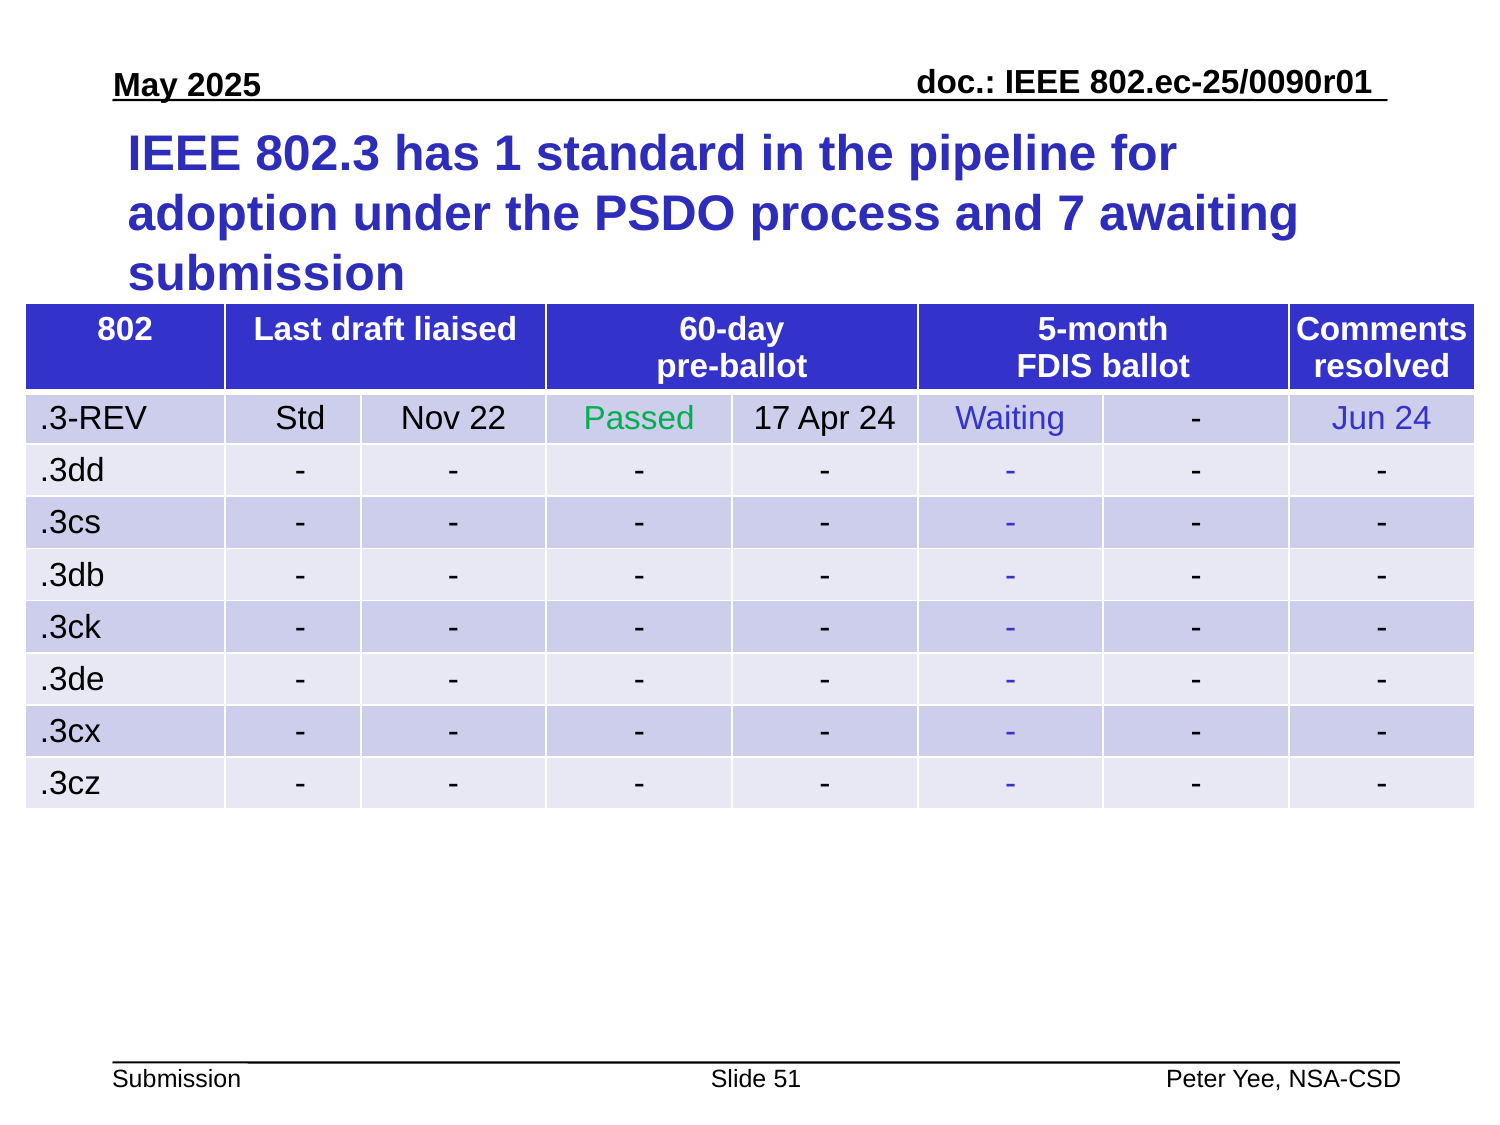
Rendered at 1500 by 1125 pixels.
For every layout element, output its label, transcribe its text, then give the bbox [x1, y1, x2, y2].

table_cell 17 Apr 24 [733, 395, 917, 443]
table_cell - [547, 445, 731, 495]
table_cell Waiting [919, 395, 1102, 443]
table_header 60-day pre-ballot [547, 304, 917, 389]
title IEEE 802.3 has 1 standard in the pipeline for adoption under the PSDO process and 7 awaiting submission [112, 112, 1388, 288]
table_cell - [362, 758, 545, 808]
table_header 5-month FDIS ballot [919, 304, 1288, 389]
table_cell - [1290, 601, 1474, 652]
table_cell - [226, 758, 360, 808]
table_cell - [547, 654, 731, 704]
table_cell - [919, 706, 1102, 756]
table_cell - [919, 654, 1102, 704]
table_cell - [362, 706, 545, 756]
table_cell - [226, 445, 360, 495]
table_cell - [1290, 445, 1474, 495]
table_cell - [362, 601, 545, 652]
table_cell .3-REV [26, 395, 224, 443]
table_cell - [733, 654, 917, 704]
table_header Comments resolved [1290, 304, 1474, 389]
table_header Last draft liaised [226, 304, 545, 389]
table_cell - [1290, 706, 1474, 756]
table_cell - [733, 601, 917, 652]
table_cell .3cs [26, 497, 224, 548]
table_cell - [1104, 601, 1288, 652]
table_cell - [733, 706, 917, 756]
table_cell - [1290, 549, 1474, 600]
table_cell - [733, 445, 917, 495]
table_cell .3db [26, 549, 224, 600]
table_cell - [1104, 445, 1288, 495]
table_cell - [226, 497, 360, 548]
table_cell - [547, 601, 731, 652]
table_cell - [362, 497, 545, 548]
table_cell - [547, 497, 731, 548]
table_cell - [226, 601, 360, 652]
table_cell - [226, 654, 360, 704]
table_cell .3dd [26, 445, 224, 495]
table_cell - [226, 706, 360, 756]
table_cell Jun 24 [1290, 395, 1474, 443]
table_cell - [362, 445, 545, 495]
table_cell - [1104, 549, 1288, 600]
table_cell - [547, 758, 731, 808]
table_cell - [733, 758, 917, 808]
table_cell Nov 22 [362, 395, 545, 443]
table_cell - [733, 549, 917, 600]
table_cell - [919, 601, 1102, 652]
table_cell - [1104, 497, 1288, 548]
table_cell - [919, 549, 1102, 600]
table_cell .3ck [26, 601, 224, 652]
table_cell - [1104, 654, 1288, 704]
table_cell - [1290, 497, 1474, 548]
table_cell - [547, 549, 731, 600]
slide_number Slide 51 [709, 1061, 803, 1093]
table_cell - [1104, 758, 1288, 808]
table_cell - [733, 497, 917, 548]
table_cell Std [226, 395, 360, 443]
table_cell - [919, 758, 1102, 808]
table_cell - [1290, 654, 1474, 704]
table_cell .3de [26, 654, 224, 704]
table_cell Passed [547, 395, 731, 443]
table_cell - [1104, 706, 1288, 756]
table_cell - [919, 497, 1102, 548]
table_cell - [362, 549, 545, 600]
footer Peter Yee, NSA-CSD [1164, 1061, 1402, 1093]
table_header 802 [26, 304, 224, 389]
table_cell .3cz [26, 758, 224, 808]
table_cell .3cx [26, 706, 224, 756]
table_cell - [226, 549, 360, 600]
table_cell - [547, 706, 731, 756]
table_cell - [919, 445, 1102, 495]
table_cell - [1290, 758, 1474, 808]
table_cell - [1104, 395, 1288, 443]
table_cell - [362, 654, 545, 704]
